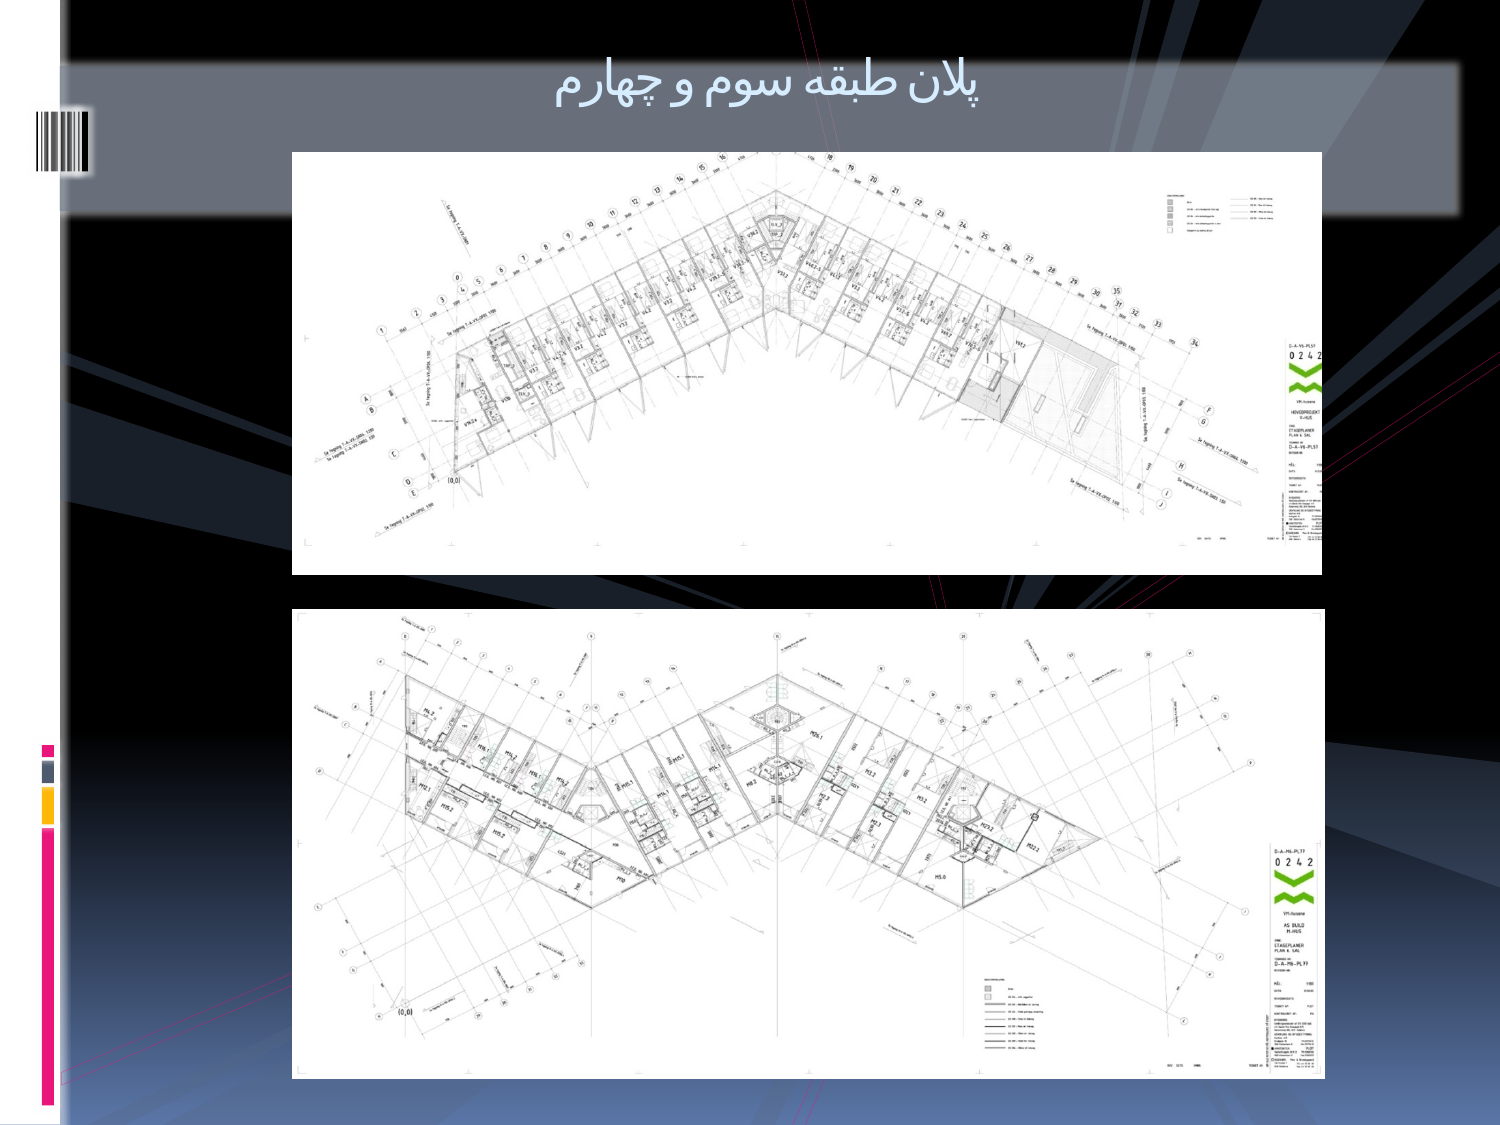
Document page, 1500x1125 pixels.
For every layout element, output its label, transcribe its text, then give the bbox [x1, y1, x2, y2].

picture [292, 608, 1325, 1079]
title پلان طبقه سوم و چهارم [539, 35, 1009, 144]
picture [292, 151, 1323, 575]
